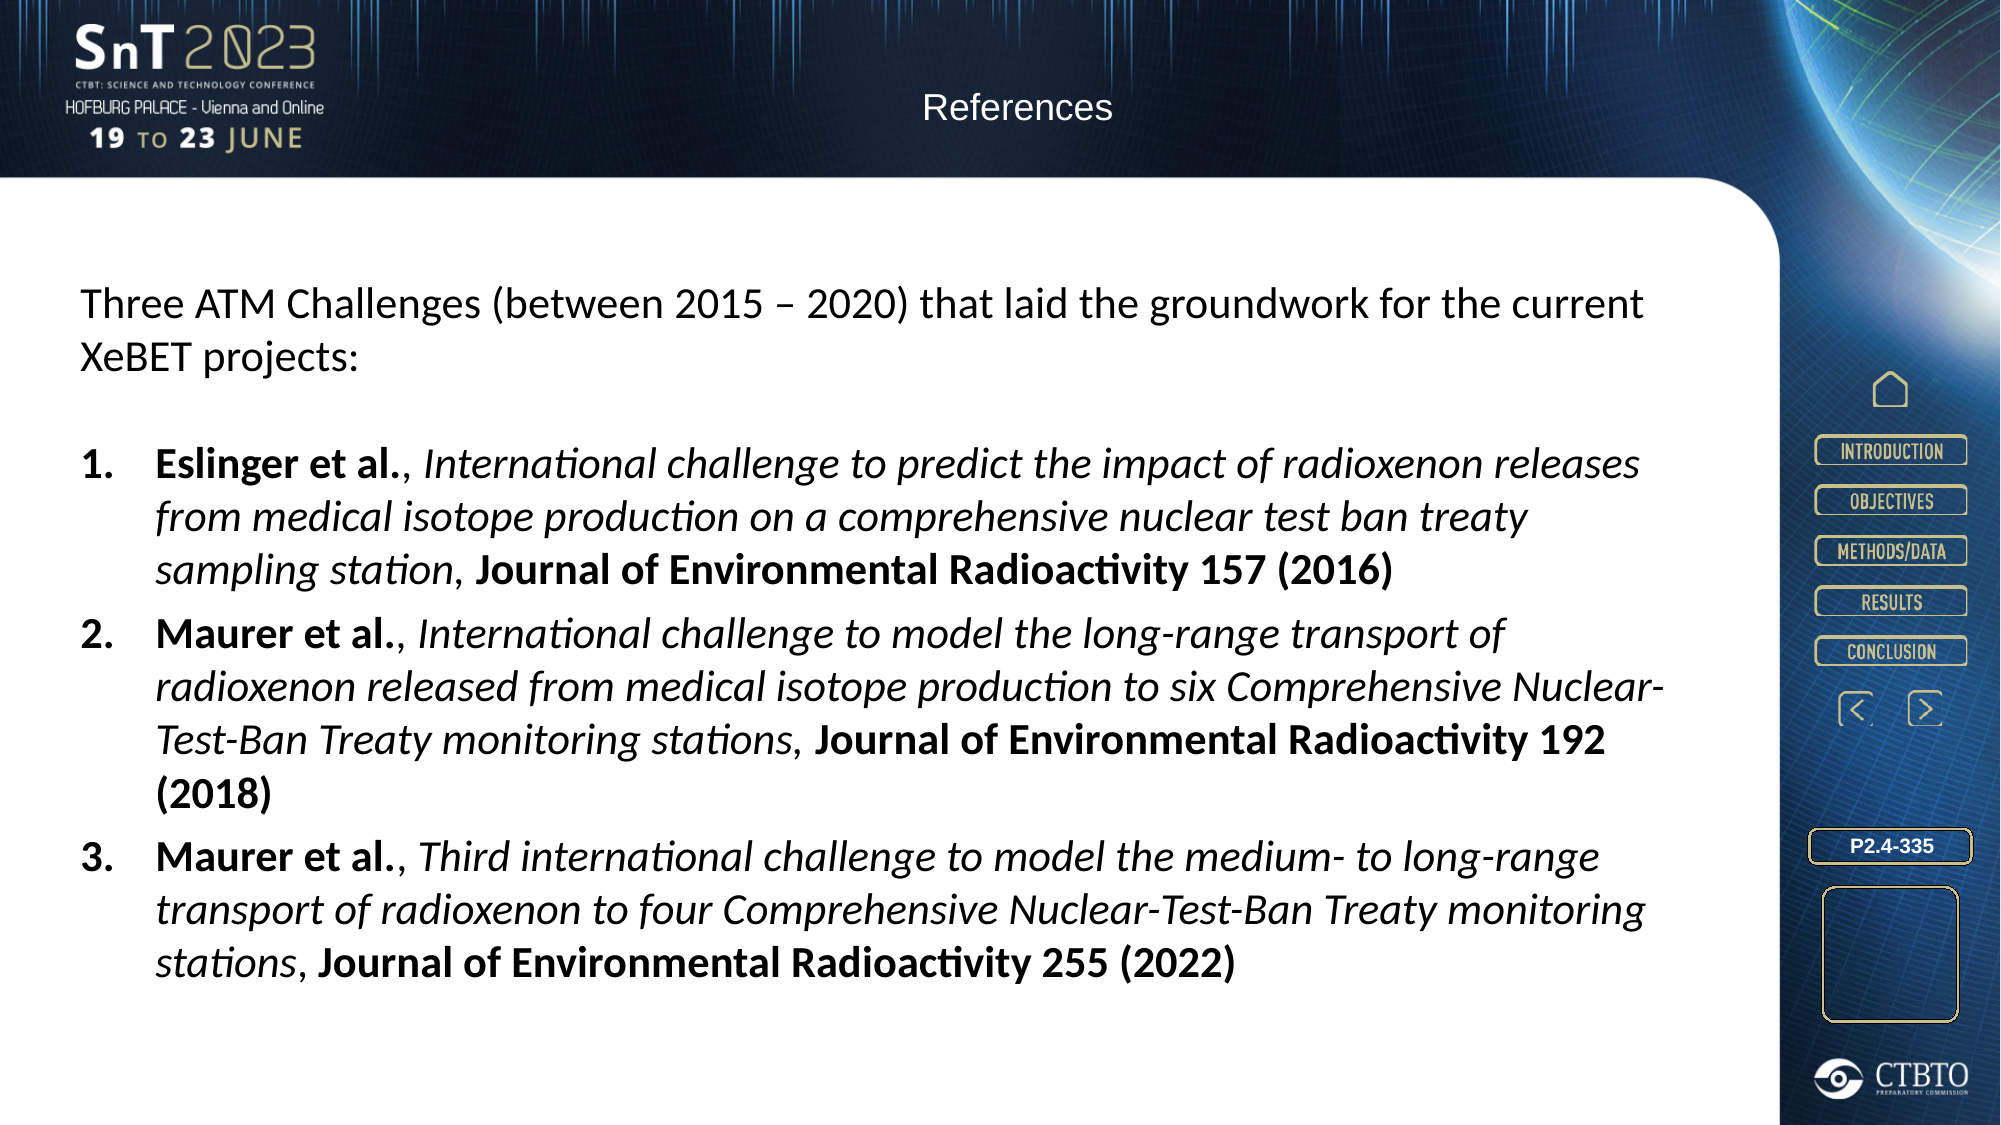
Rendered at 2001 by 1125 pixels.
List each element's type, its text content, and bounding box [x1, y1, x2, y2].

picture [0, 0, 2001, 1125]
text_box Three ATM Challenges (between 2015 – 2020) that laid the groundwork for the current XeBET projects: Eslinger et al., International challenge to predict the impact of radioxenon releases from medical isotope production on a comprehensive nuclear test ban treaty sampling station, Journal of Environmental Radioactivity 157 (2016) Maurer et al., International challenge to model the long-range transport of radioxenon released from medical isotope production to six Comprehensive Nuclear-Test-Ban Treaty monitoring stations, Journal of Environmental Radioactivity 192 (2018) Maurer et al., Third international challenge to model the medium- to long-range transport of radioxenon to four Comprehensive Nuclear-Test-Ban Treaty monitoring stations, Journal of Environmental Radioactivity 255 (2022) [65, 266, 1709, 995]
text_box References [359, 43, 1676, 136]
text_box P2.4-335 [1824, 827, 1960, 866]
